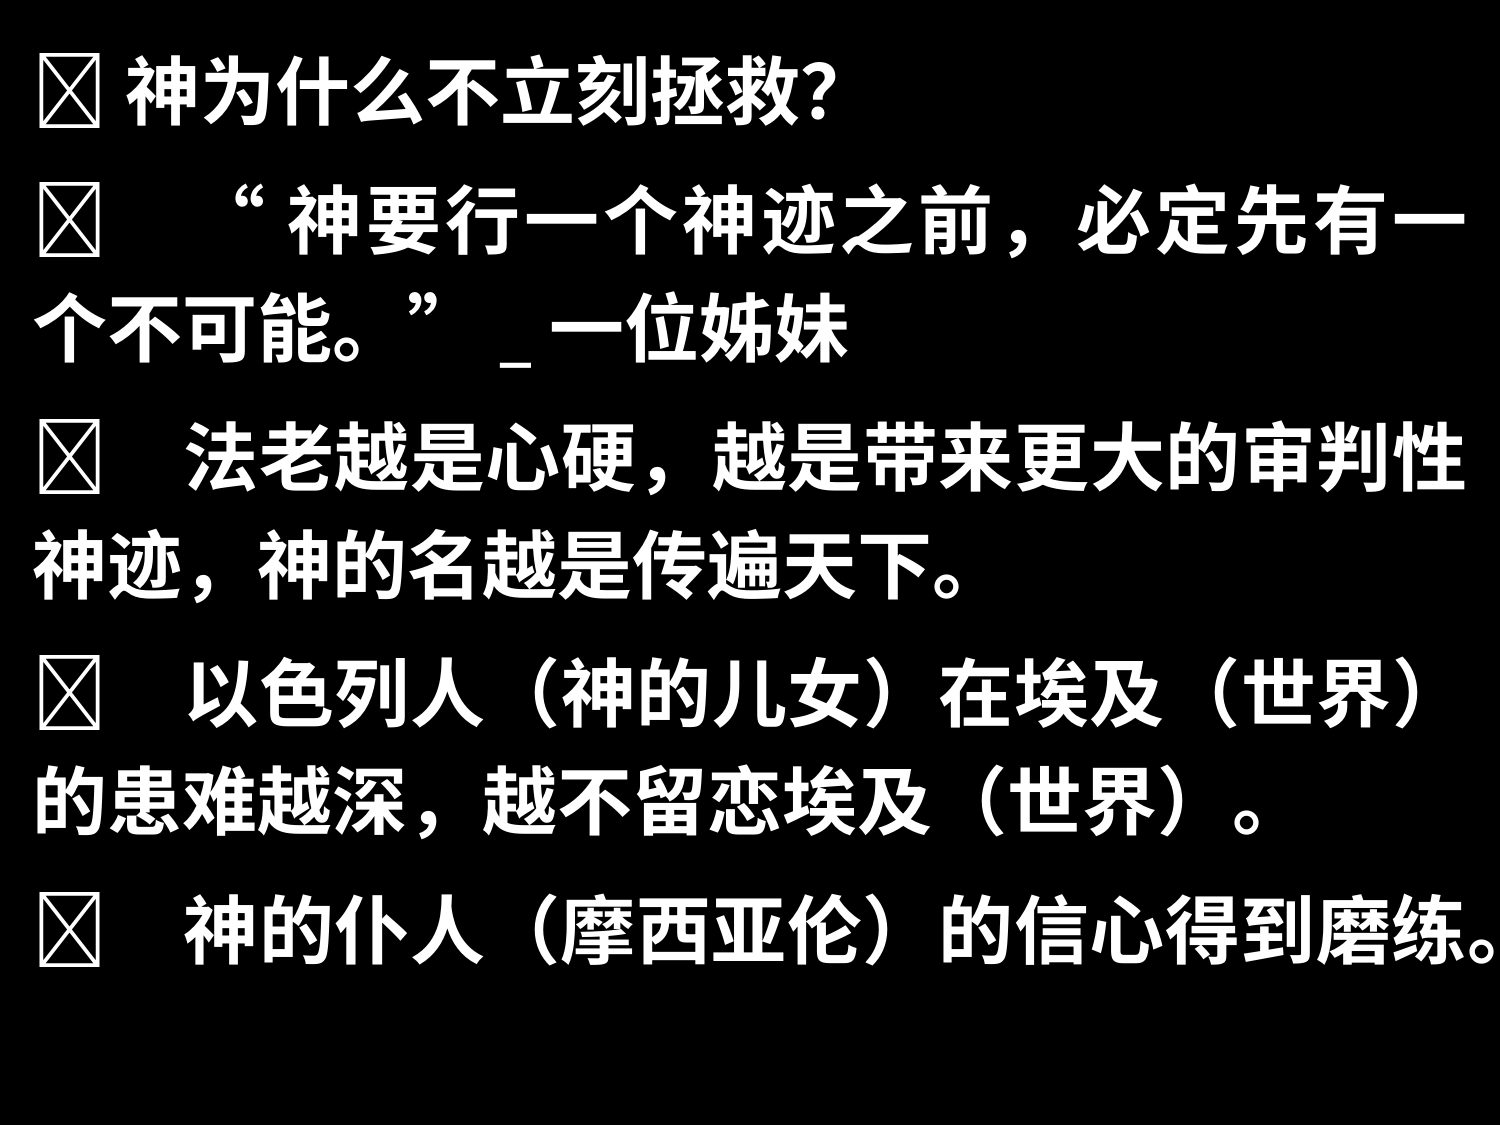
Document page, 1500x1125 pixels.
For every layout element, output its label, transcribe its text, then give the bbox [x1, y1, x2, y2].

list 神为什么不立刻拯救？  “神要行一个神迹之前，必定先有一个不可能。”_一位姊妹  法老越是心硬，越是带来更大的审判性神迹，神的名越是传遍天下。  以色列人（神的儿女）在埃及（世界）的患难越深，越不留恋埃及（世界）。  神的仆人（摩西亚伦）的信心得到磨练。 [17, 19, 1483, 1106]
